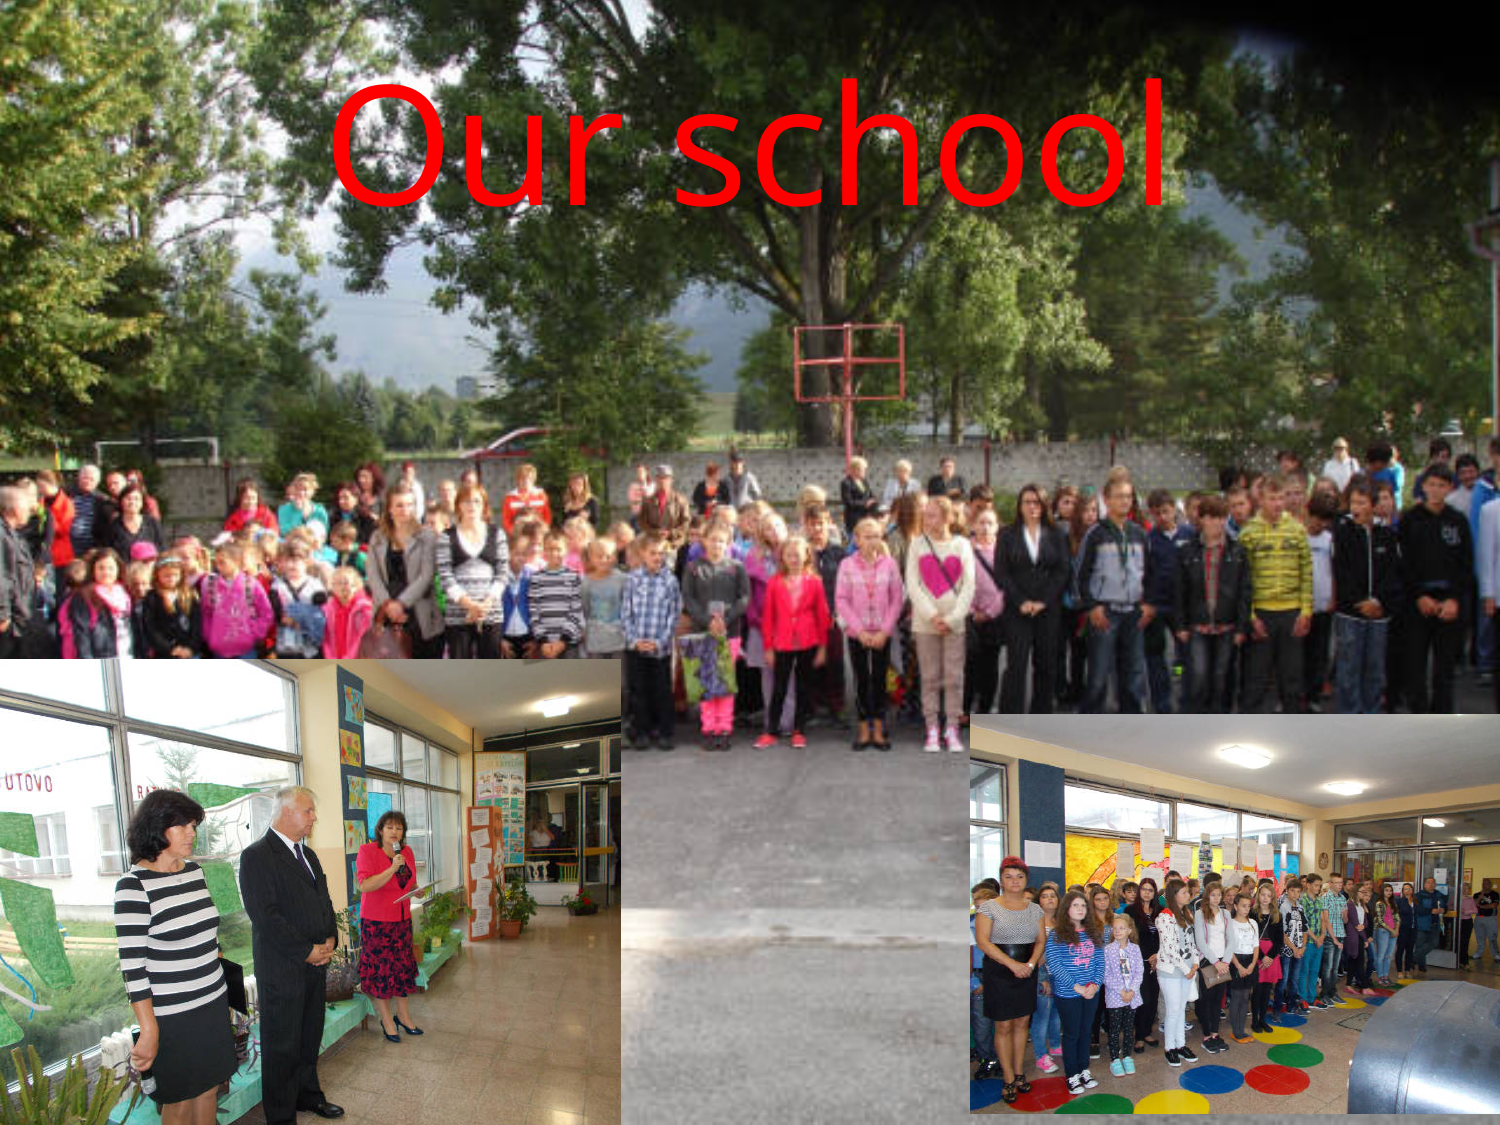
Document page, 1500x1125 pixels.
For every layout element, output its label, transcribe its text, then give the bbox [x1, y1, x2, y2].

title Our school [75, 45, 1425, 233]
picture [0, 0, 1500, 1125]
